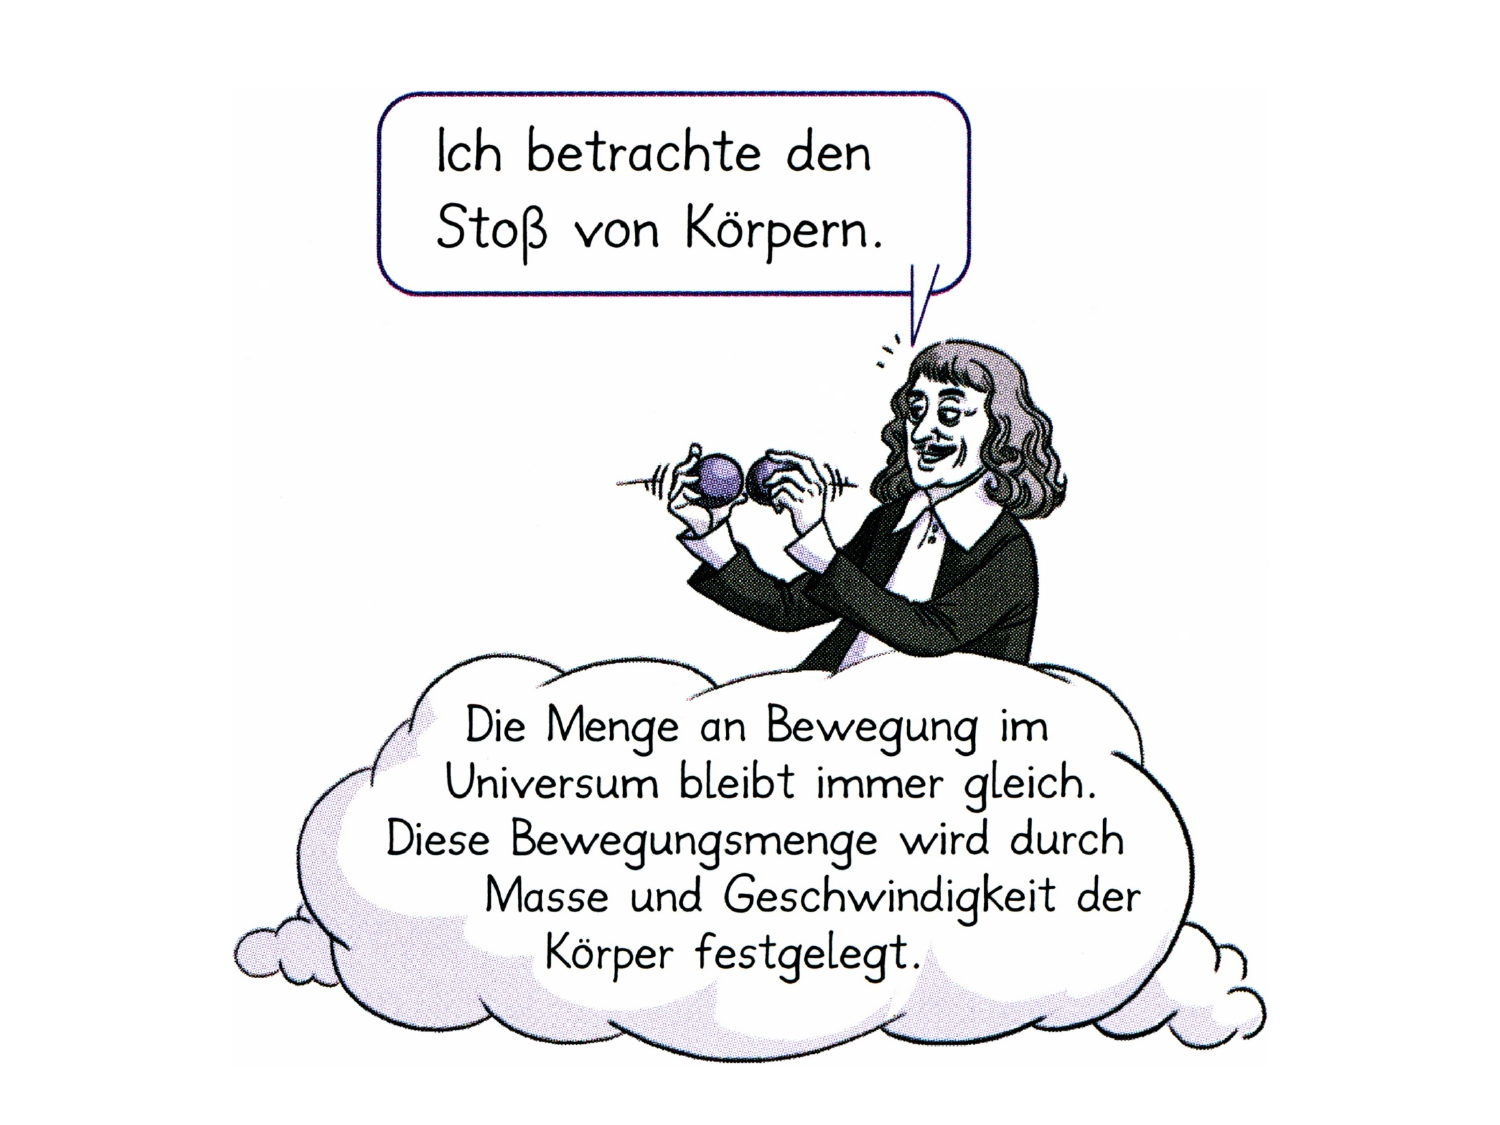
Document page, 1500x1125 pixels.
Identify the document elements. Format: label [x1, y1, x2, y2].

picture [206, 66, 1289, 1081]
